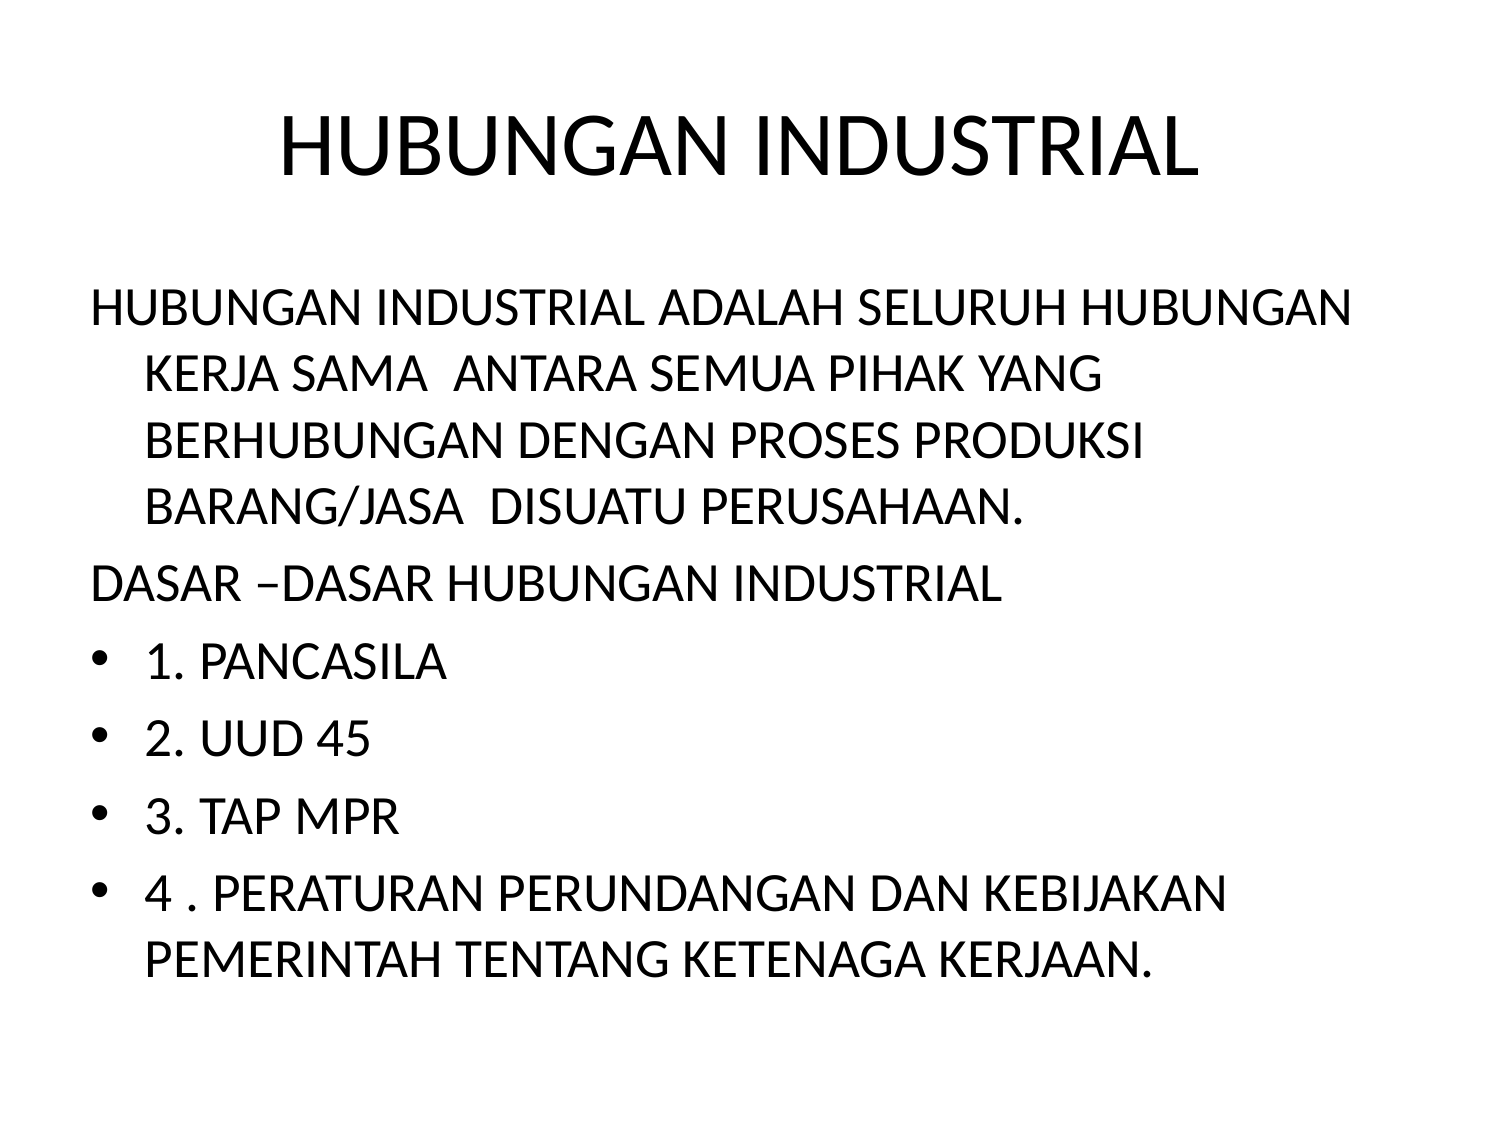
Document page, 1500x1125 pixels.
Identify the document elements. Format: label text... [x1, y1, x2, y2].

title HUBUNGAN INDUSTRIAL [75, 45, 1425, 233]
list HUBUNGAN INDUSTRIAL ADALAH SELURUH HUBUNGAN KERJA SAMA ANTARA SEMUA PIHAK YANG BERHUBUNGAN DENGAN PROSES PRODUKSI BARANG/JASA DISUATU PERUSAHAAN. DASAR –DASAR HUBUNGAN INDUSTRIAL 1. PANCASILA 2. UUD 45 3. TAP MPR 4 . PERATURAN PERUNDANGAN DAN KEBIJAKAN PEMERINTAH TENTANG KETENAGA KERJAAN. [75, 262, 1425, 1005]
